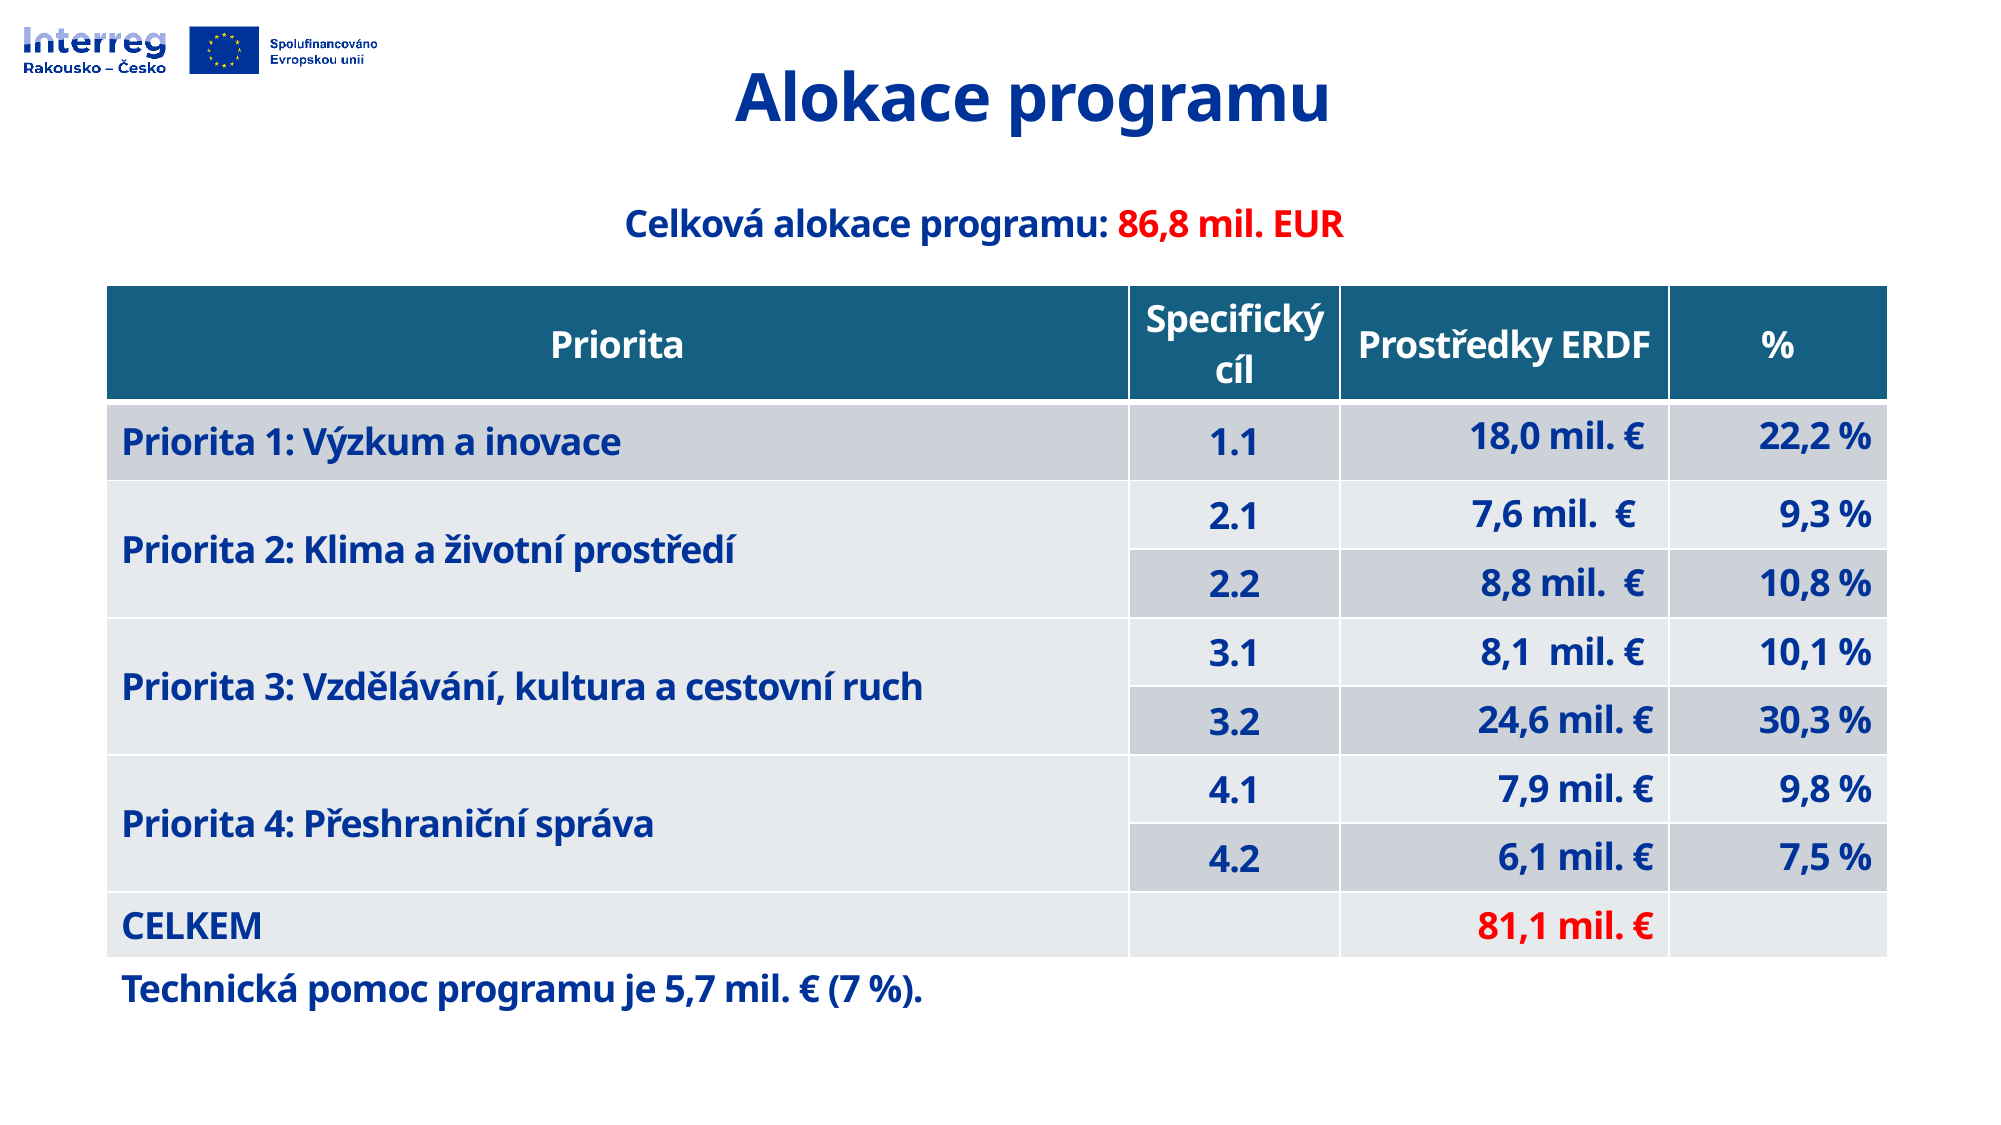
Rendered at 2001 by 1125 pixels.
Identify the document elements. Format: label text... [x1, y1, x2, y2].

table_cell 3.2 [1130, 687, 1339, 754]
table_cell CELKEM [107, 893, 1128, 957]
table_header Prostředky ERDF [1341, 286, 1668, 399]
table_header Priorita [107, 286, 1128, 399]
table_cell 4.1 [1130, 756, 1339, 822]
table_cell 9,8 % [1670, 756, 1887, 822]
table_cell 7,9 mil. € [1341, 756, 1668, 822]
picture [0, 0, 401, 115]
table_cell Priorita 2: Klima a životní prostředí [107, 481, 1128, 617]
table_cell 2.2 [1130, 550, 1339, 617]
table_cell 6,1 mil. € [1341, 824, 1668, 891]
table_cell 30,3 % [1670, 687, 1887, 754]
table_cell 4.2 [1130, 824, 1339, 891]
table_cell 10,1 % [1670, 619, 1887, 685]
table_cell 24,6 mil. € [1341, 687, 1668, 754]
text_box Celková alokace programu: 86,8 mil. EUR [484, 192, 1485, 253]
table_cell 7,5 % [1670, 824, 1887, 891]
table_cell 10,8 % [1670, 550, 1887, 617]
table_cell 18,0 mil. € [1341, 405, 1668, 480]
table_cell 1.1 [1130, 405, 1339, 480]
table_cell [1670, 893, 1887, 957]
table_cell 7,6 mil. € [1341, 481, 1668, 548]
table_cell Priorita 4: Přeshraniční správa [107, 756, 1128, 891]
text_box Technická pomoc programu je 5,7 mil. € (7 %). [106, 958, 1386, 1079]
table_cell 22,2 % [1670, 405, 1887, 480]
table_header Specifický cíl [1130, 286, 1339, 399]
table_cell 9,3 % [1670, 481, 1887, 548]
table_cell 2.1 [1130, 481, 1339, 548]
table_cell Priorita 1: Výzkum a inovace [107, 405, 1128, 480]
table_cell 8,8 mil. € [1341, 550, 1668, 617]
table_cell Priorita 3: Vzdělávání, kultura a cestovní ruch [107, 619, 1128, 754]
table_cell 3.1 [1130, 619, 1339, 685]
text_box Alokace programu [179, 2, 1888, 143]
table_cell [1130, 893, 1339, 957]
table_cell 8,1 mil. € [1341, 619, 1668, 685]
table_header % [1670, 286, 1887, 399]
table_cell 81,1 mil. € [1341, 893, 1668, 957]
